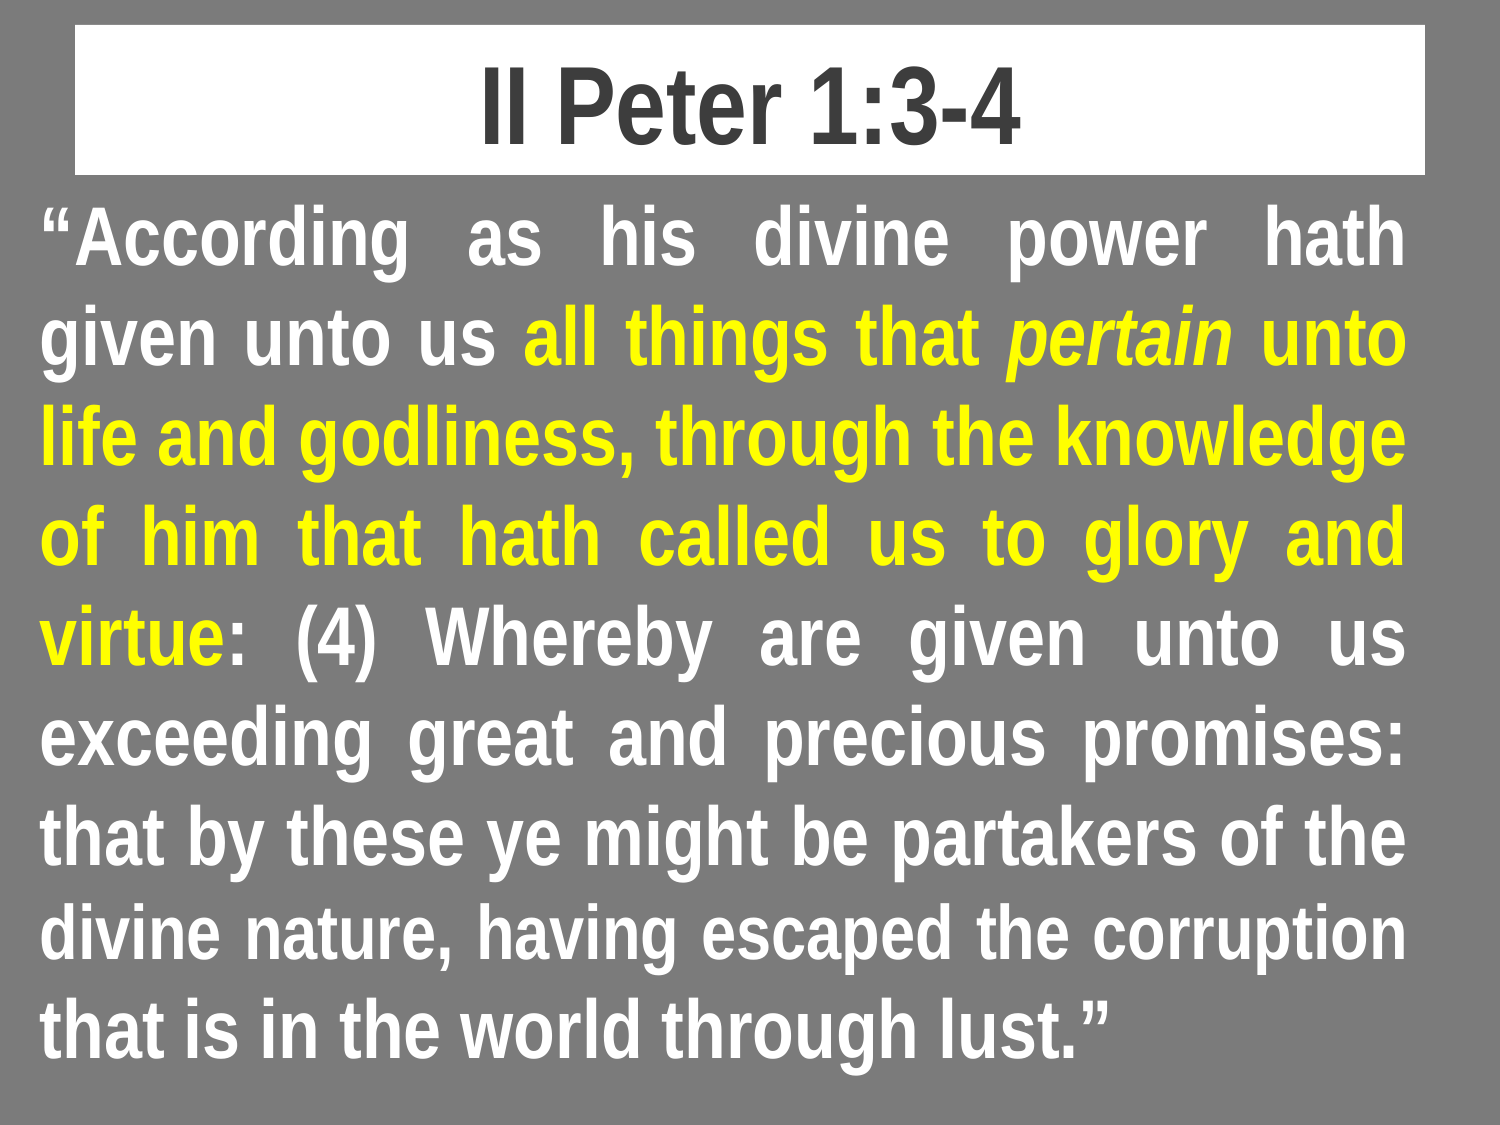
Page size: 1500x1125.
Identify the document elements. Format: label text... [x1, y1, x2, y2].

list “According as his divine power hath given unto us all things that pertain unto life and godliness, through the knowledge of him that hath called us to glory and virtue: (4) Whereby are given unto us exceeding great and precious promises: that by these ye might be partakers of the divine nature, having escaped the corruption that is in the world through lust.” [24, 174, 1424, 1100]
title II Peter 1:3-4 [75, 24, 1425, 175]
